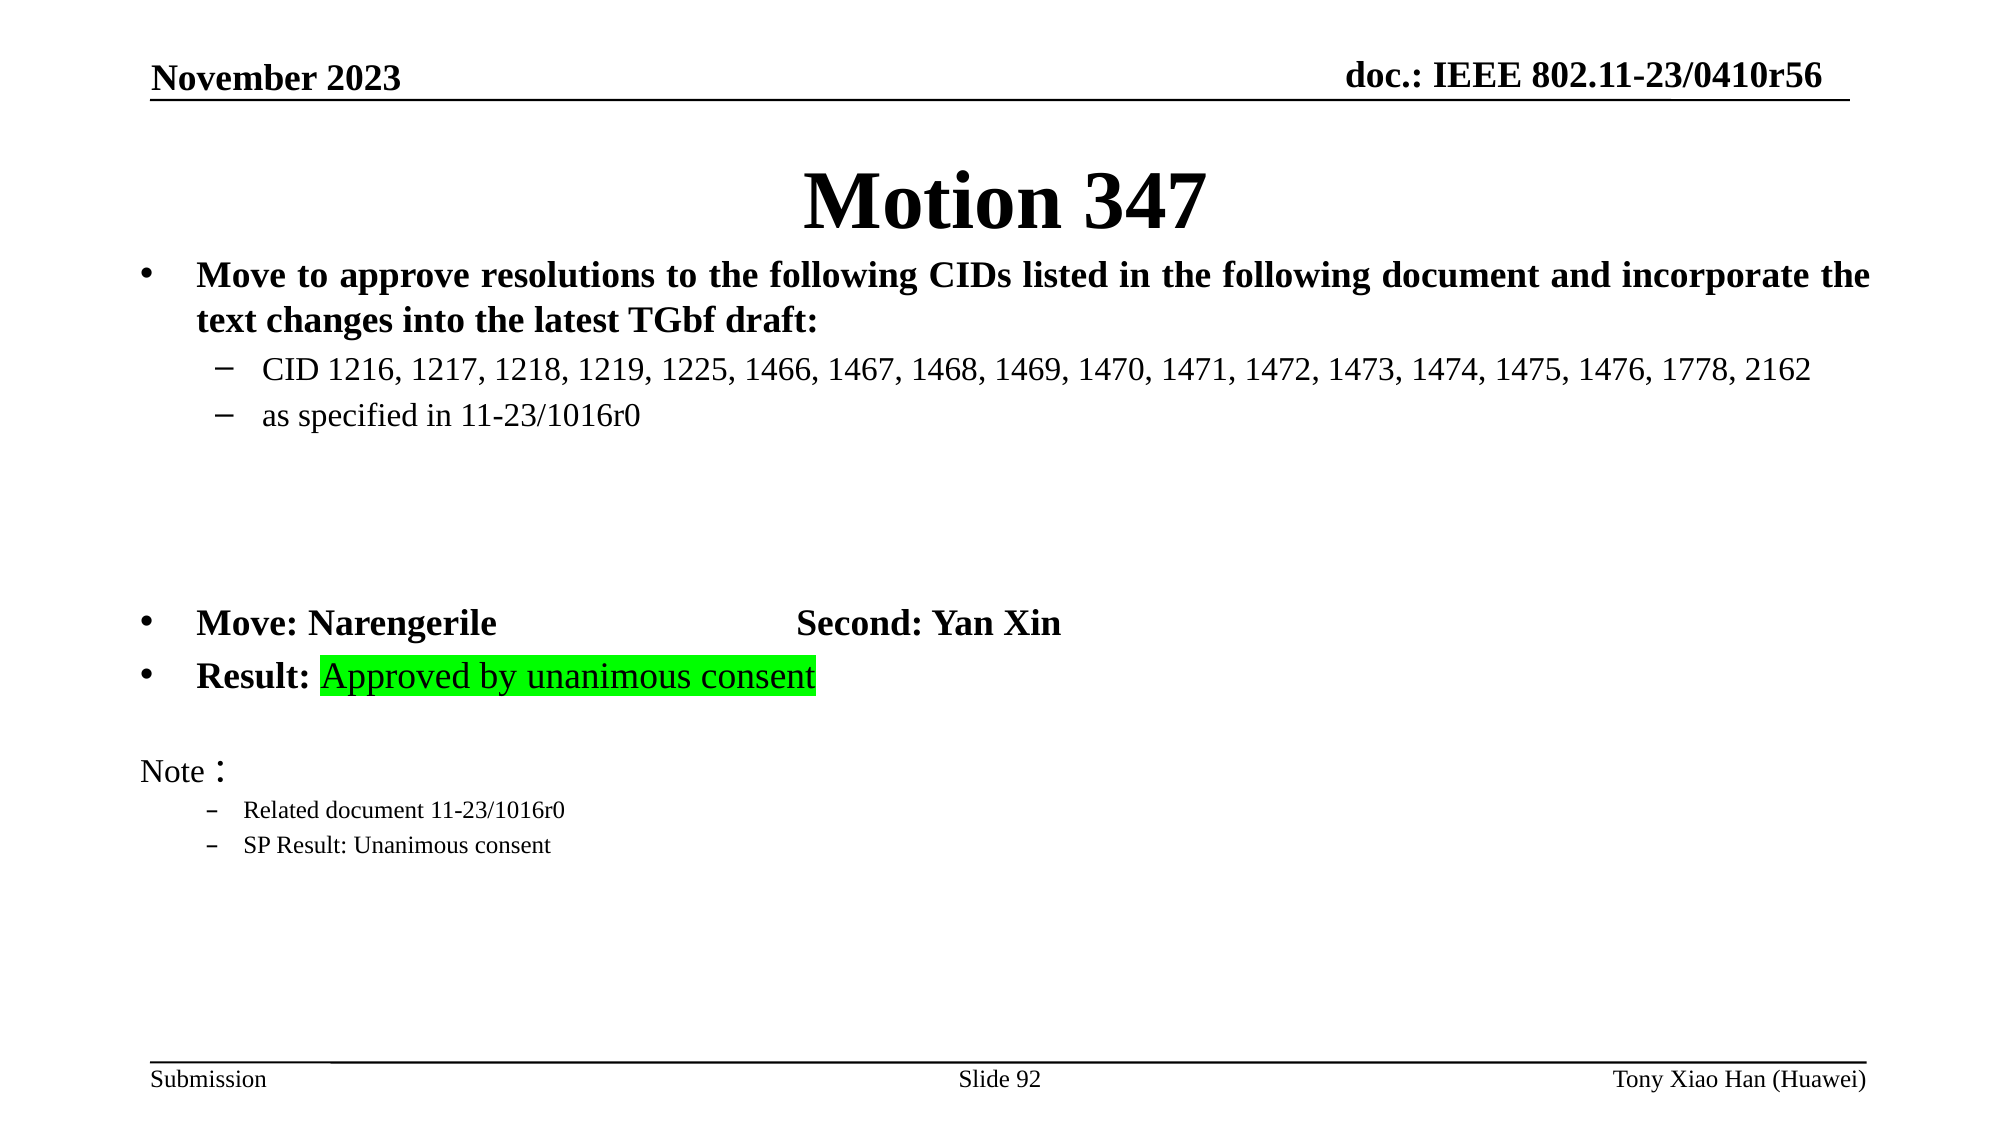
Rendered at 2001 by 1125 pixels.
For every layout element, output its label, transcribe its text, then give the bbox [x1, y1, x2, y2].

text_box Motion 347 [368, 137, 1644, 212]
text_box Move to approve resolutions to the following CIDs listed in the following document and incorporate the text changes into the latest TGbf draft: CID 1216, 1217, 1218, 1219, 1225, 1466, 1467, 1468, 1469, 1470, 1471, 1472, 1473, 1474, 1475, 1476, 1778, 2162 as specified in 11-23/1016r0 Move: Narengerile Second: Yan Xin Result: Approved by unanimous consent Note： Related document 11-23/1016r0 SP Result: Unanimous consent [125, 212, 1888, 900]
